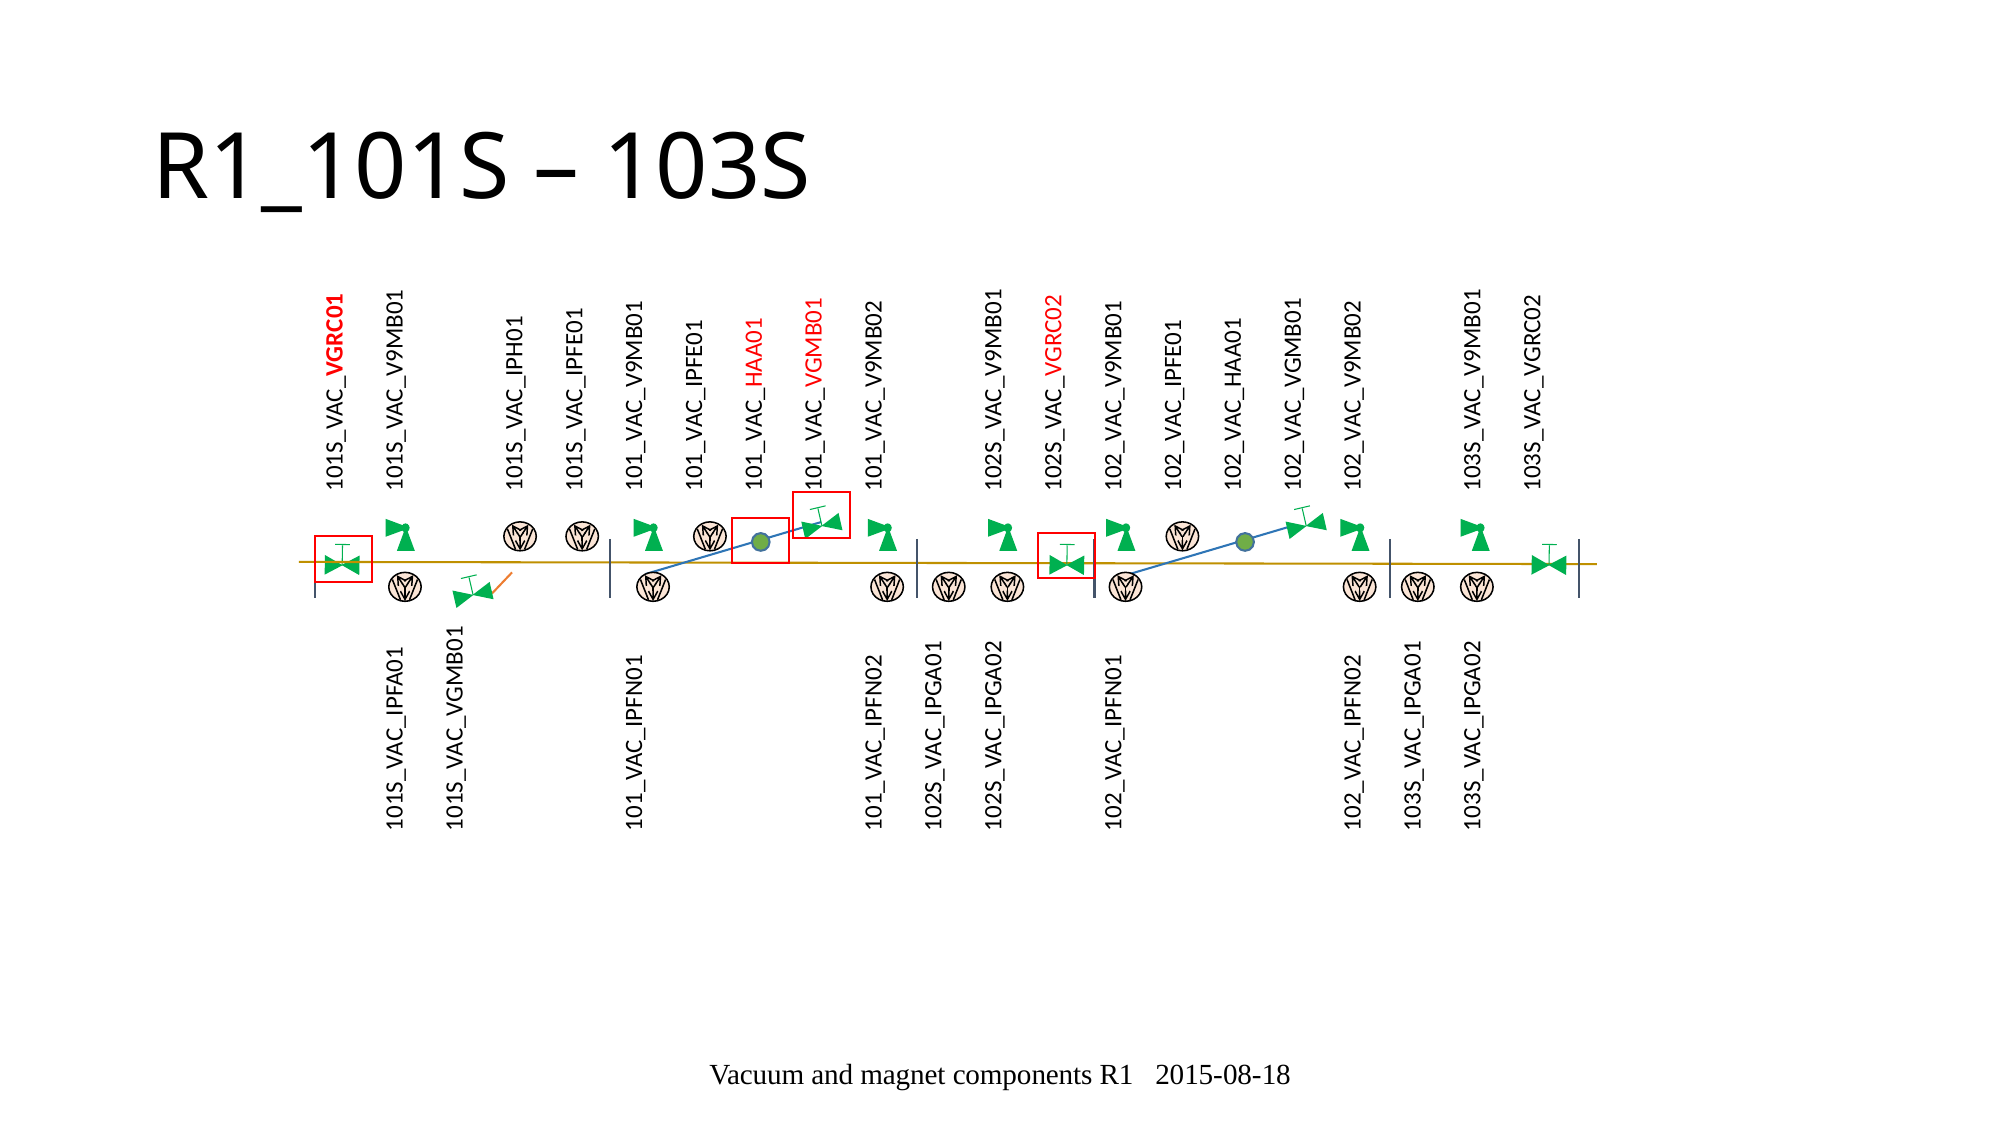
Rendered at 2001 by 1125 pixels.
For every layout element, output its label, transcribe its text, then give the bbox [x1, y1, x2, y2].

text_box 101S_VAC_VGRC01 101S_VAC_V9MB01 101S_VAC_IPH01 101S_VAC_IPFE01 101_VAC_V9MB01 101_VAC_IPFE01 101_VAC_HAA01 101_VAC_VGMB01 101_VAC_V9MB02 102S_VAC_V9MB01 102S_VAC_VGRC02 102_VAC_V9MB01 102_VAC_IPFE01 102_VAC_HAA01 102_VAC_VGMB01 102_VAC_V9MB02 103S_VAC_V9MB01 103S_VAC_VGRC02 [310, 250, 1613, 507]
text_box [792, 491, 851, 507]
text_box 101S_VAC_IPFA01 101S_VAC_VGMB01 101_VAC_IPFN01 101_VAC_IPFN02 102S_VAC_IPGA01 102S_VAC_IPGA02 102_VAC_IPFN01 102_VAC_IPFN02 103S_VAC_IPGA01 103S_VAC_IPGA02 [310, 604, 1553, 846]
title R1_101S – 103S [137, 59, 1863, 278]
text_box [298, 507, 1597, 604]
footer Vacuum and magnet components R1 2015-08-18 [662, 1042, 1338, 1103]
